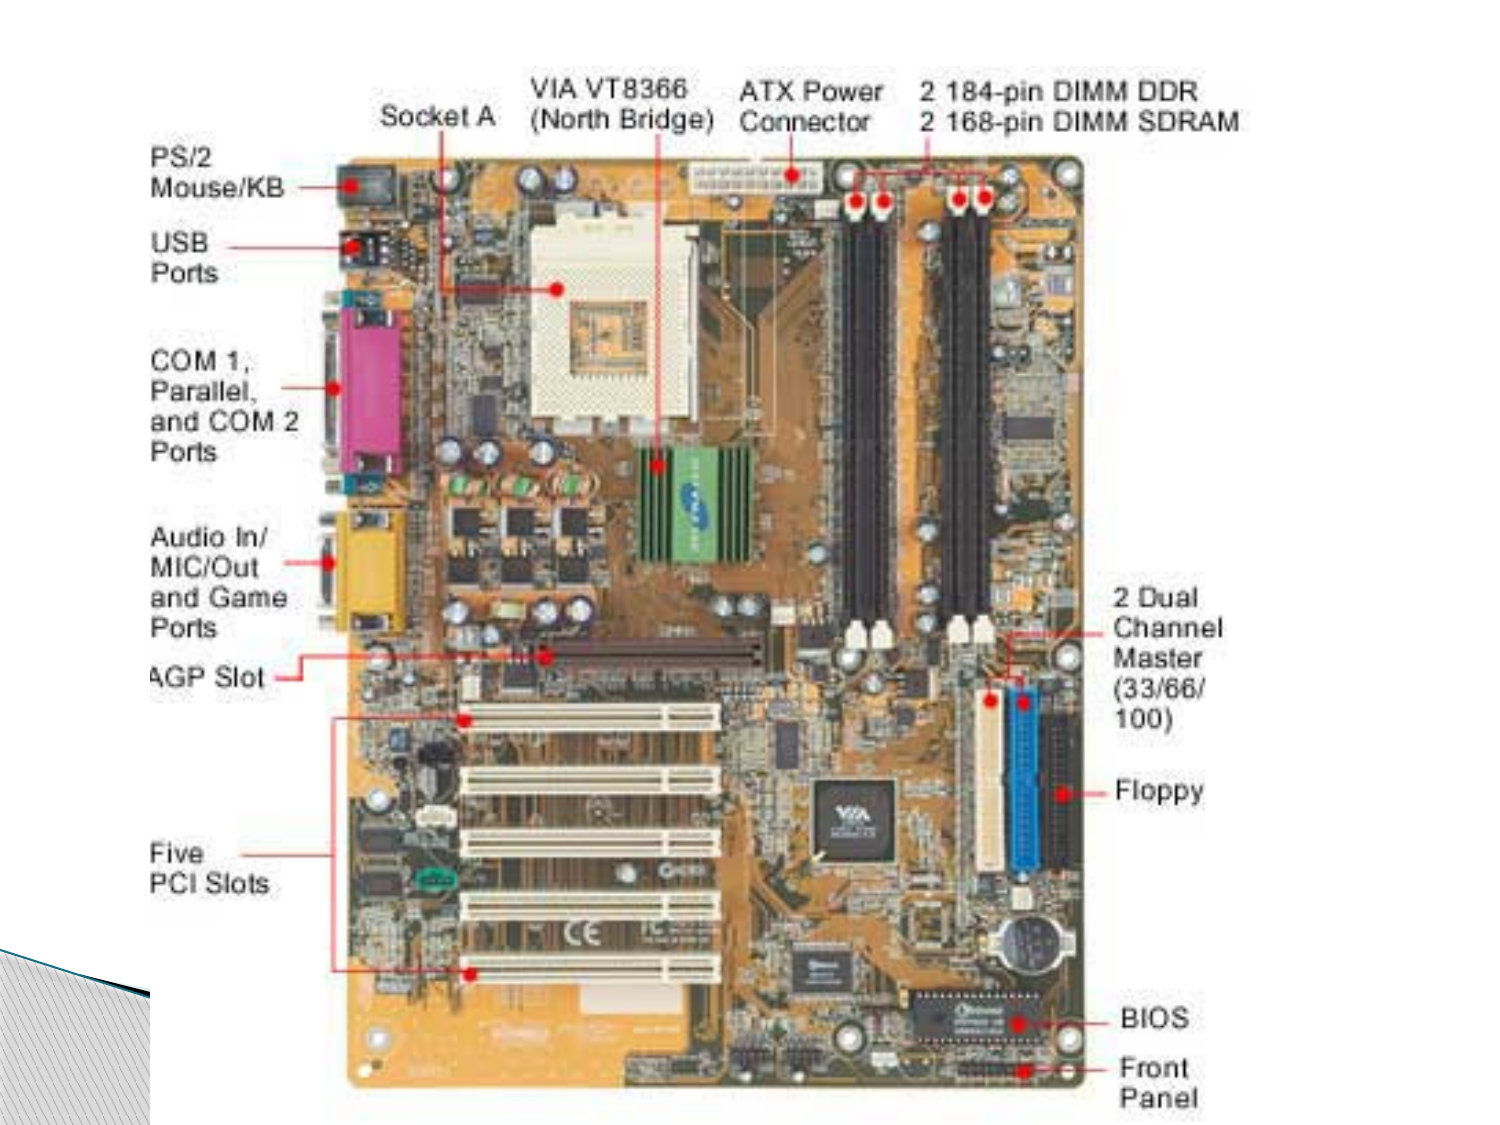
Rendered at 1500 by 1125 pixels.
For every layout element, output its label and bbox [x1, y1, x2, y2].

picture [149, 66, 1251, 1125]
